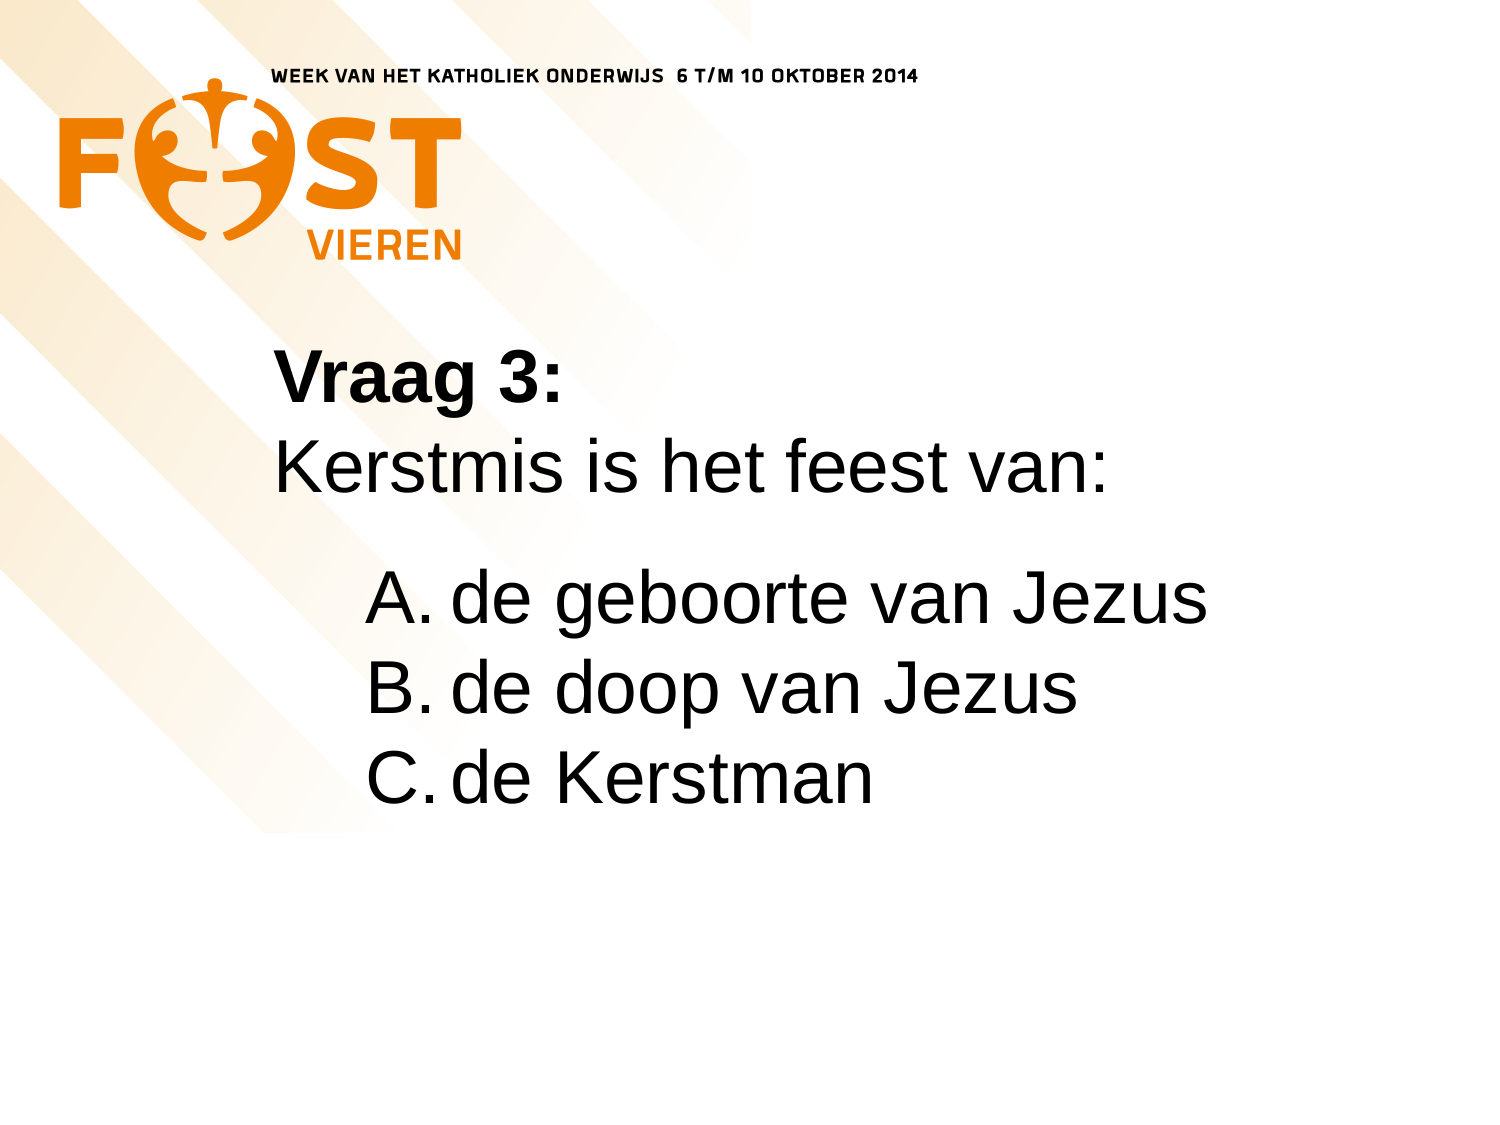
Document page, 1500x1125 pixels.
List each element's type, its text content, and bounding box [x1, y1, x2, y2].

text_box de geboorte van Jezus de doop van Jezus de Kerstman [365, 548, 1463, 974]
title Vraag 3: Kerstmis is het feest van: [273, 327, 1463, 629]
picture [0, 0, 1500, 1125]
